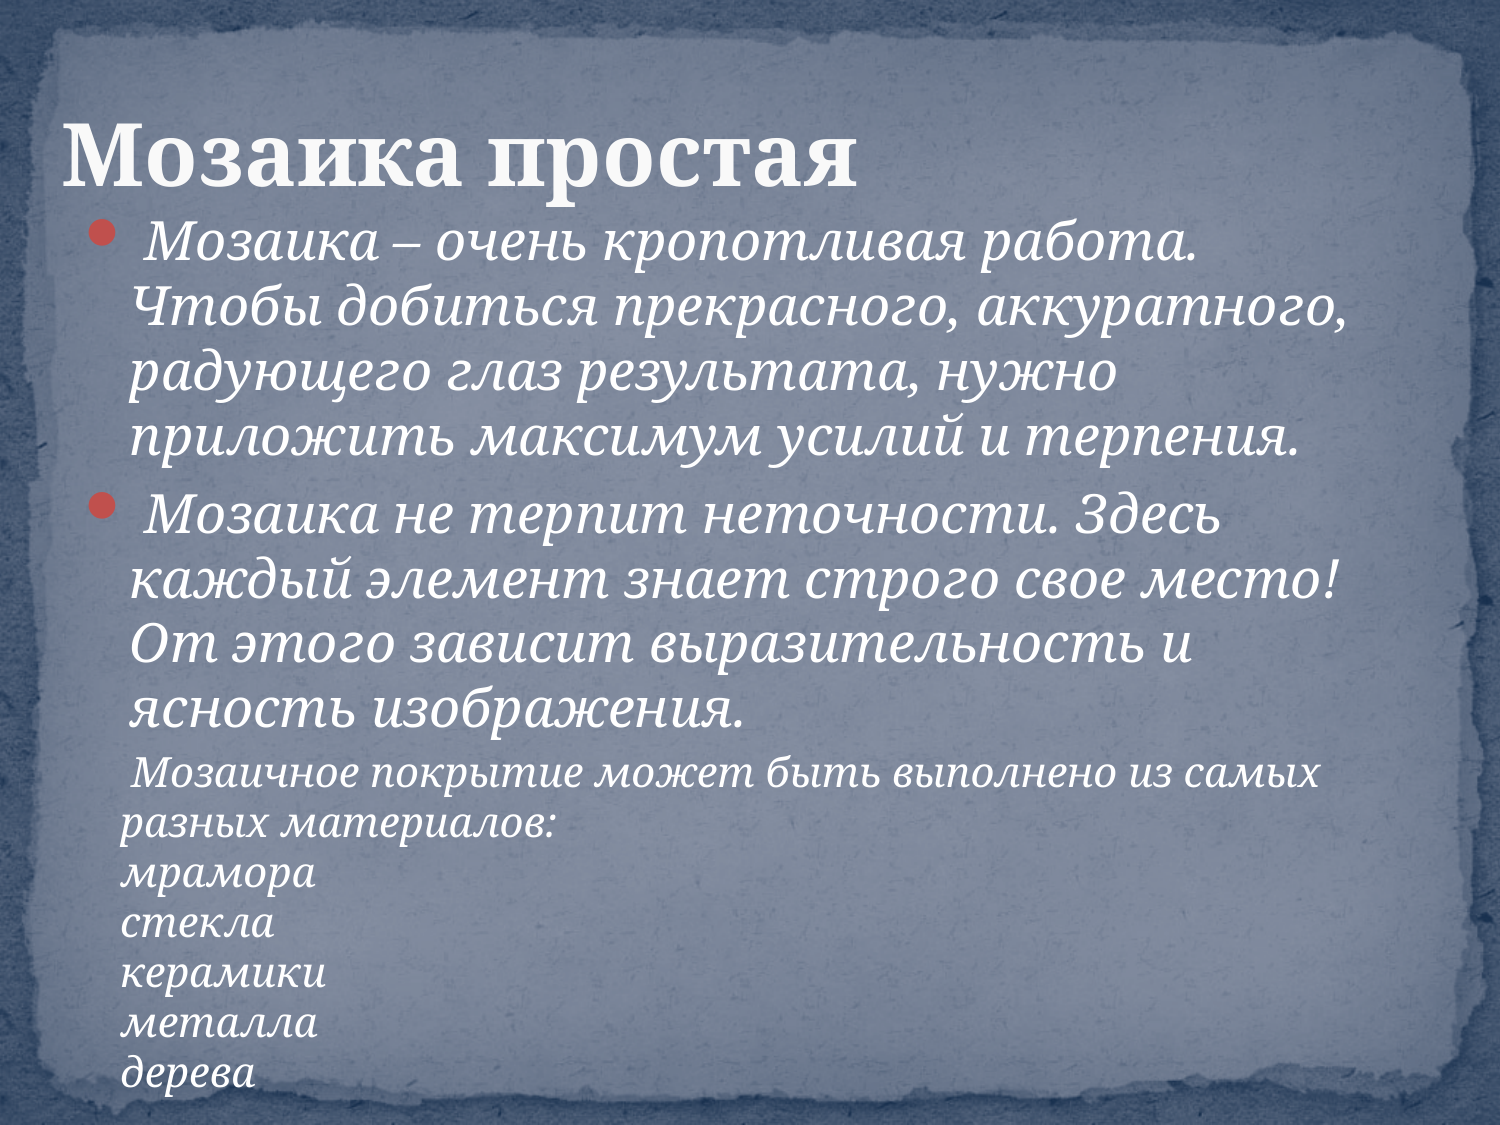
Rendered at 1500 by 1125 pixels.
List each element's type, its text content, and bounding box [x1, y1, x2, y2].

list Мозаика – очень кропотливая работа. Чтобы добиться прекрасного, аккуратного, радующего глаз результата, нужно приложить максимум усилий и терпения. Мозаика не терпит неточности. Здесь каждый элемент знает строго свое место! От этого зависит выразительность и ясность изображения. [70, 199, 1421, 797]
title Мозаика простая [46, 58, 1397, 211]
text_box Мозаичное покрытие может быть выполнено из самых разных материалов: мрамора стекла керамики металла дерева [105, 738, 1360, 1104]
